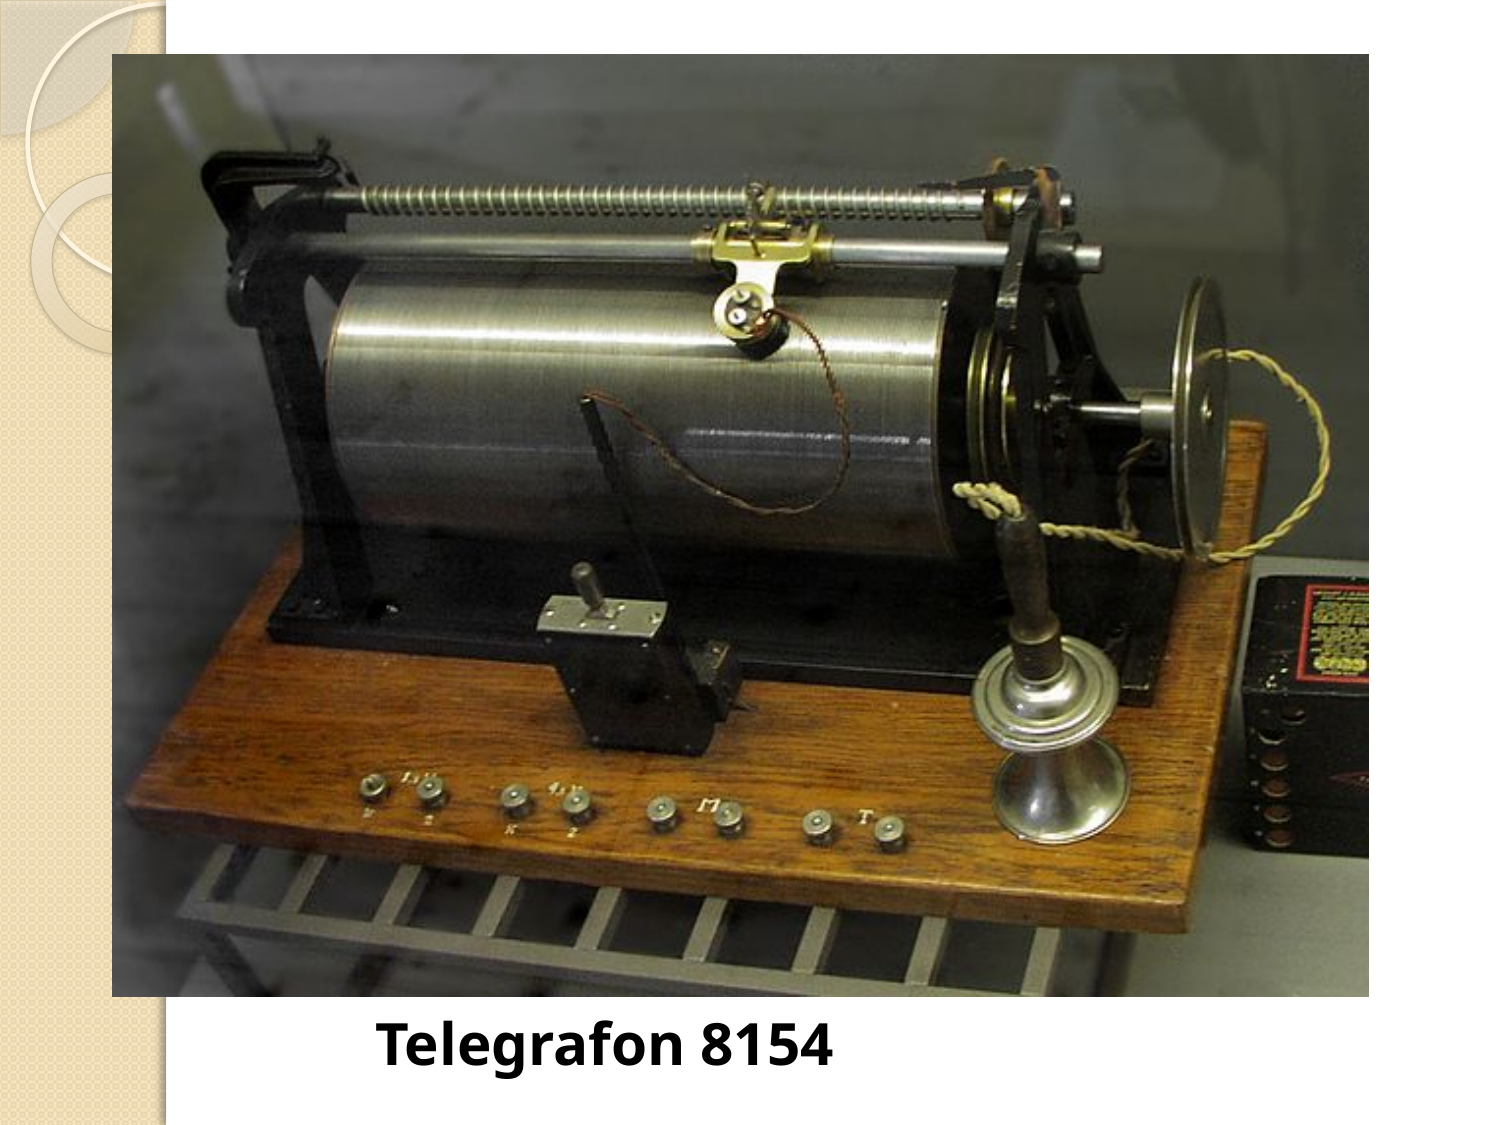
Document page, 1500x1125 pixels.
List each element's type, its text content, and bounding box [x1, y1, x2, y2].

text_box Telegrafon 8154 [360, 1006, 1081, 1085]
picture [111, 54, 1369, 997]
